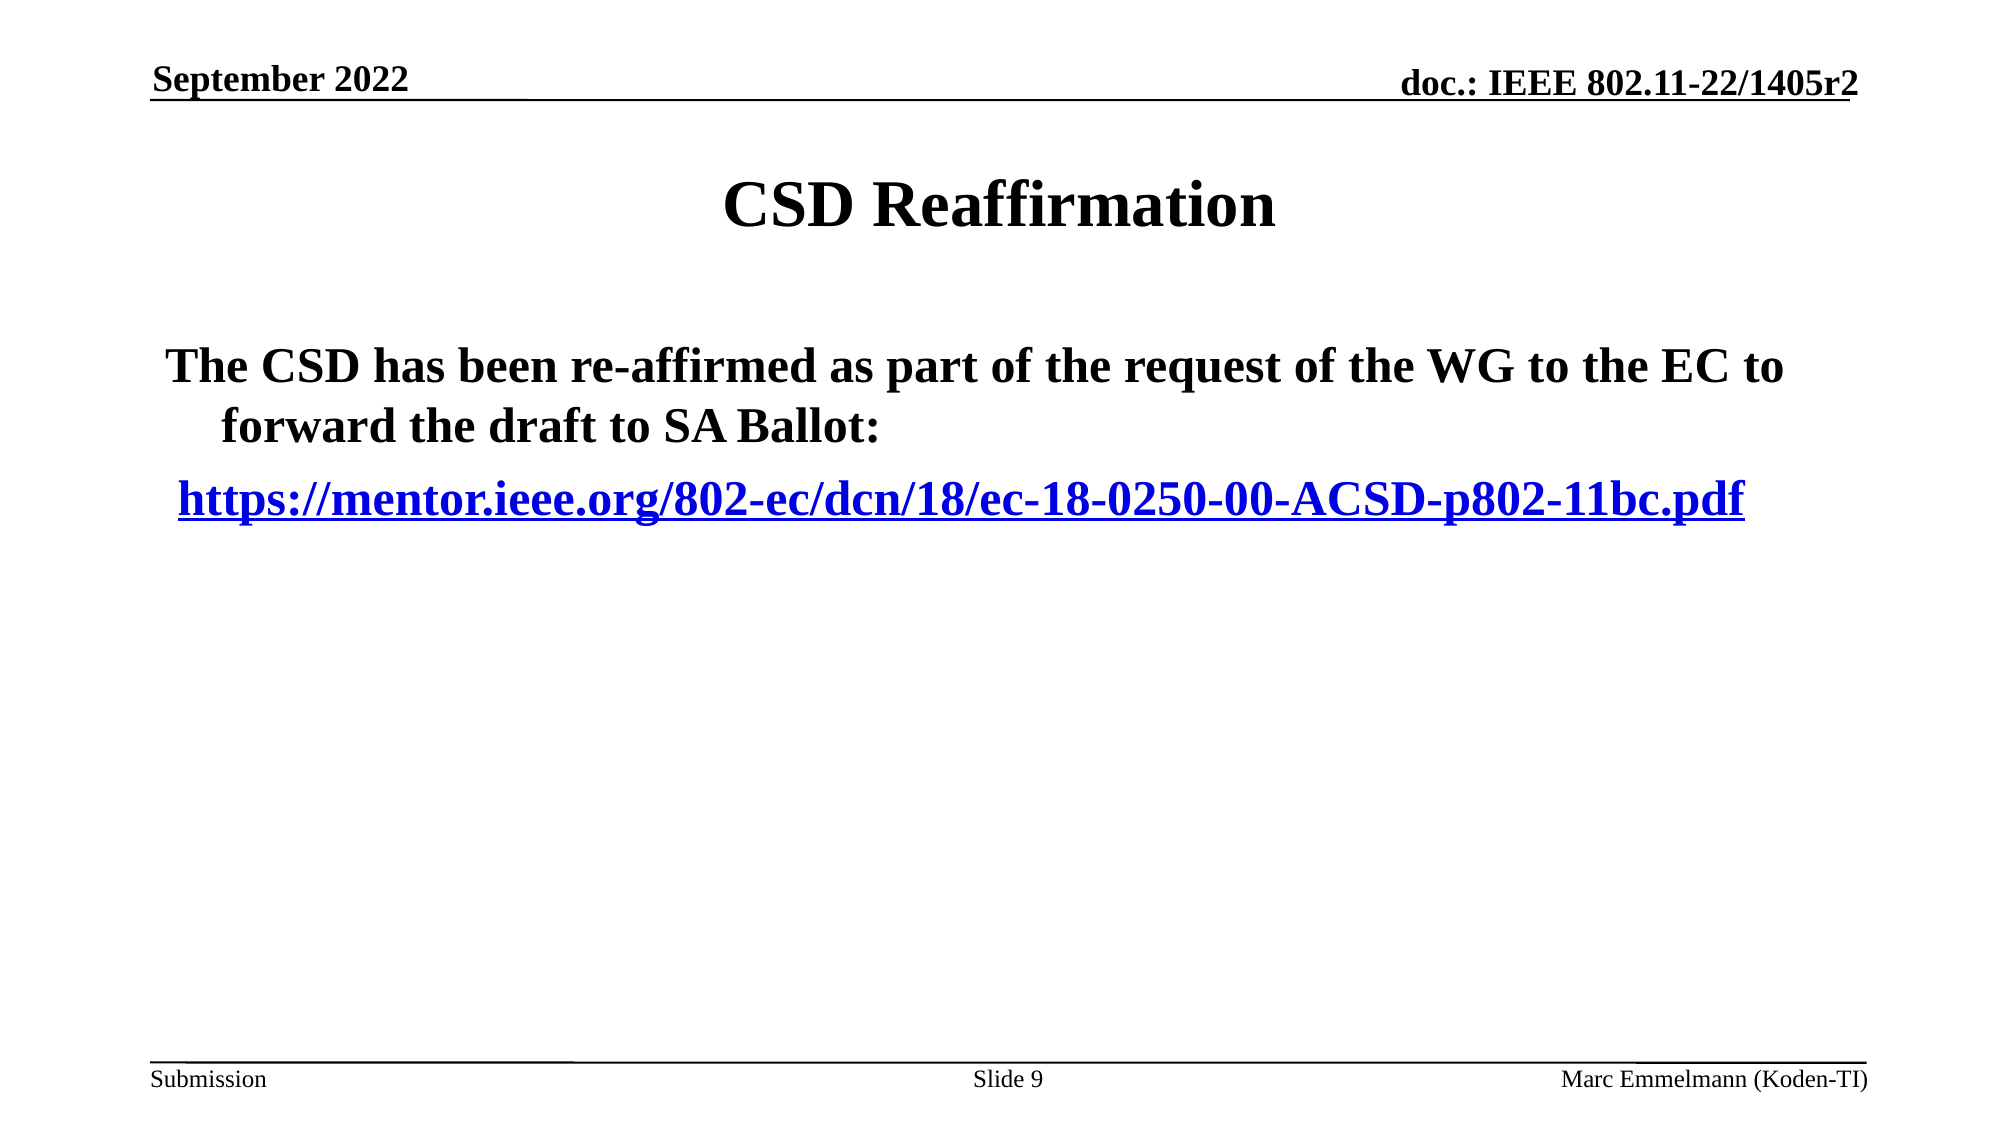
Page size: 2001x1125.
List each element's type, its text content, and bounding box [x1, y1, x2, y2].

slide_number Slide 9 [950, 1061, 1067, 1123]
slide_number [152, 54, 563, 100]
title CSD Reaffirmation [149, 112, 1850, 288]
footer Marc Emmelmann (Koden-TI) [1171, 1061, 1869, 1093]
list The CSD has been re-affirmed as part of the request of the WG to the EC to forward the draft to SA Ballot: https://mentor.ieee.org/802-ec/dcn/18/ec-18-0250-00-ACSD-p802-11bc.pdf [149, 324, 1850, 1000]
